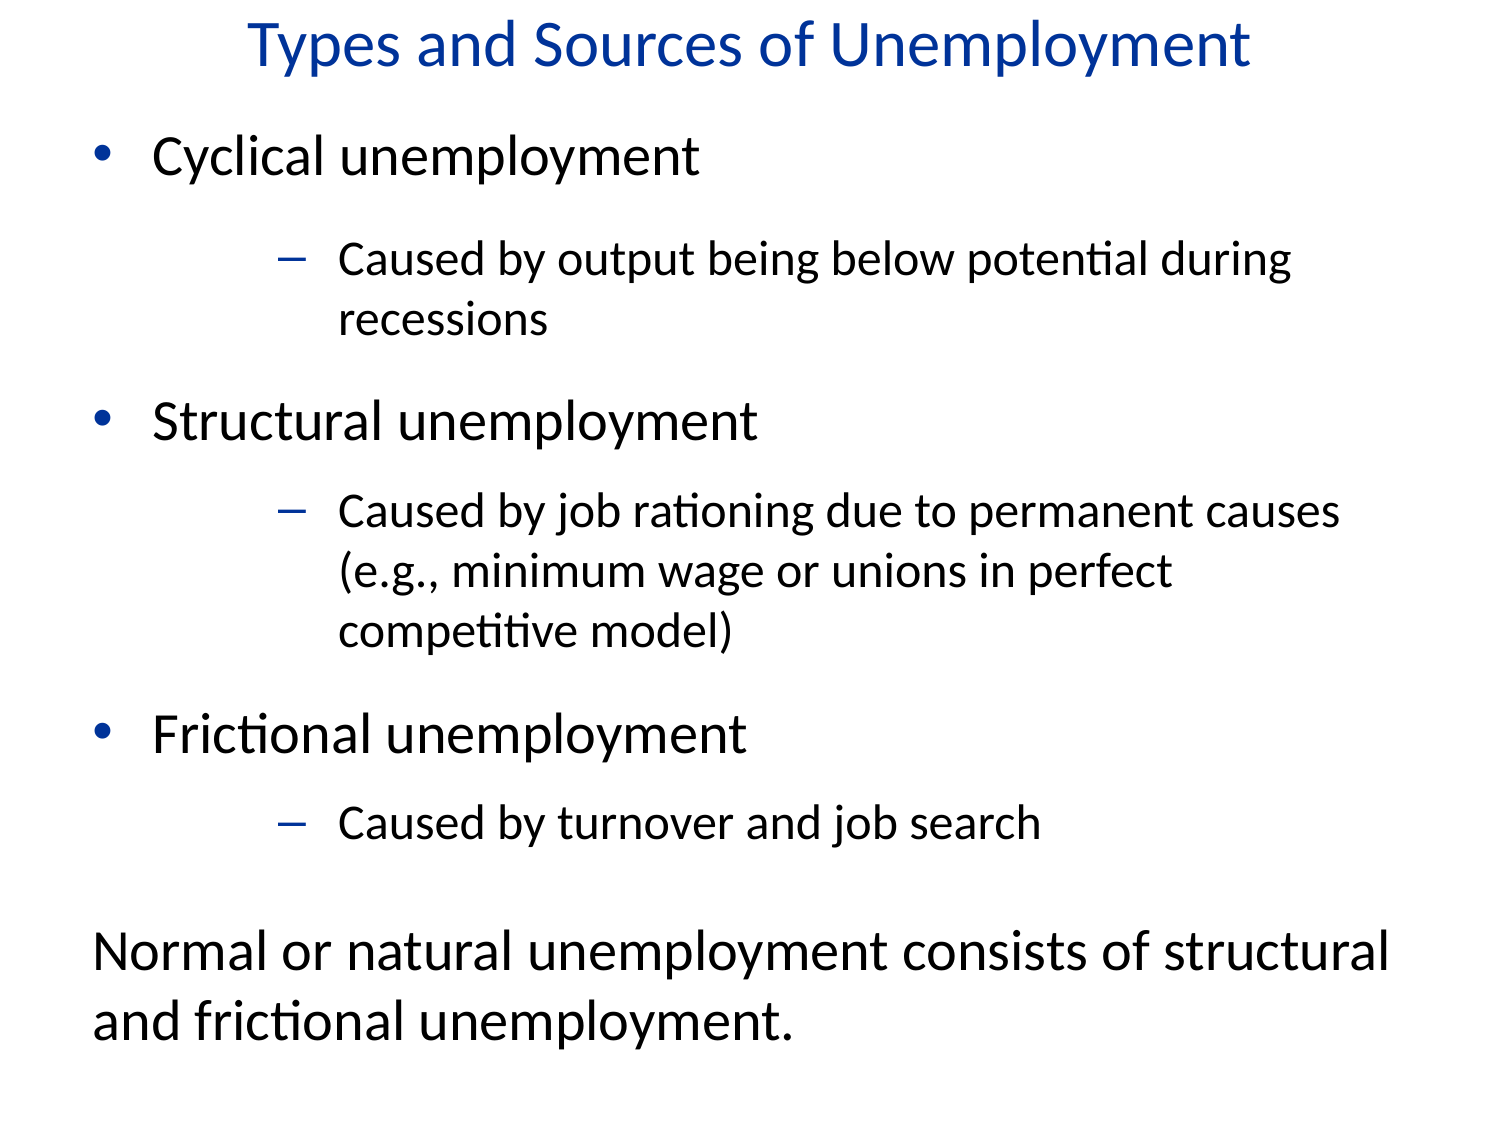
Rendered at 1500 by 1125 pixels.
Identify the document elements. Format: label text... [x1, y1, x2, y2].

list Types and Sources of Unemployment Cyclical unemployment Caused by output being below potential during recessions Structural unemployment Caused by job rationing due to permanent causes (e.g., minimum wage or unions in perfect competitive model) Frictional unemployment Caused by turnover and job search Normal or natural unemployment consists of structural and frictional unemployment. [77, 0, 1423, 1008]
